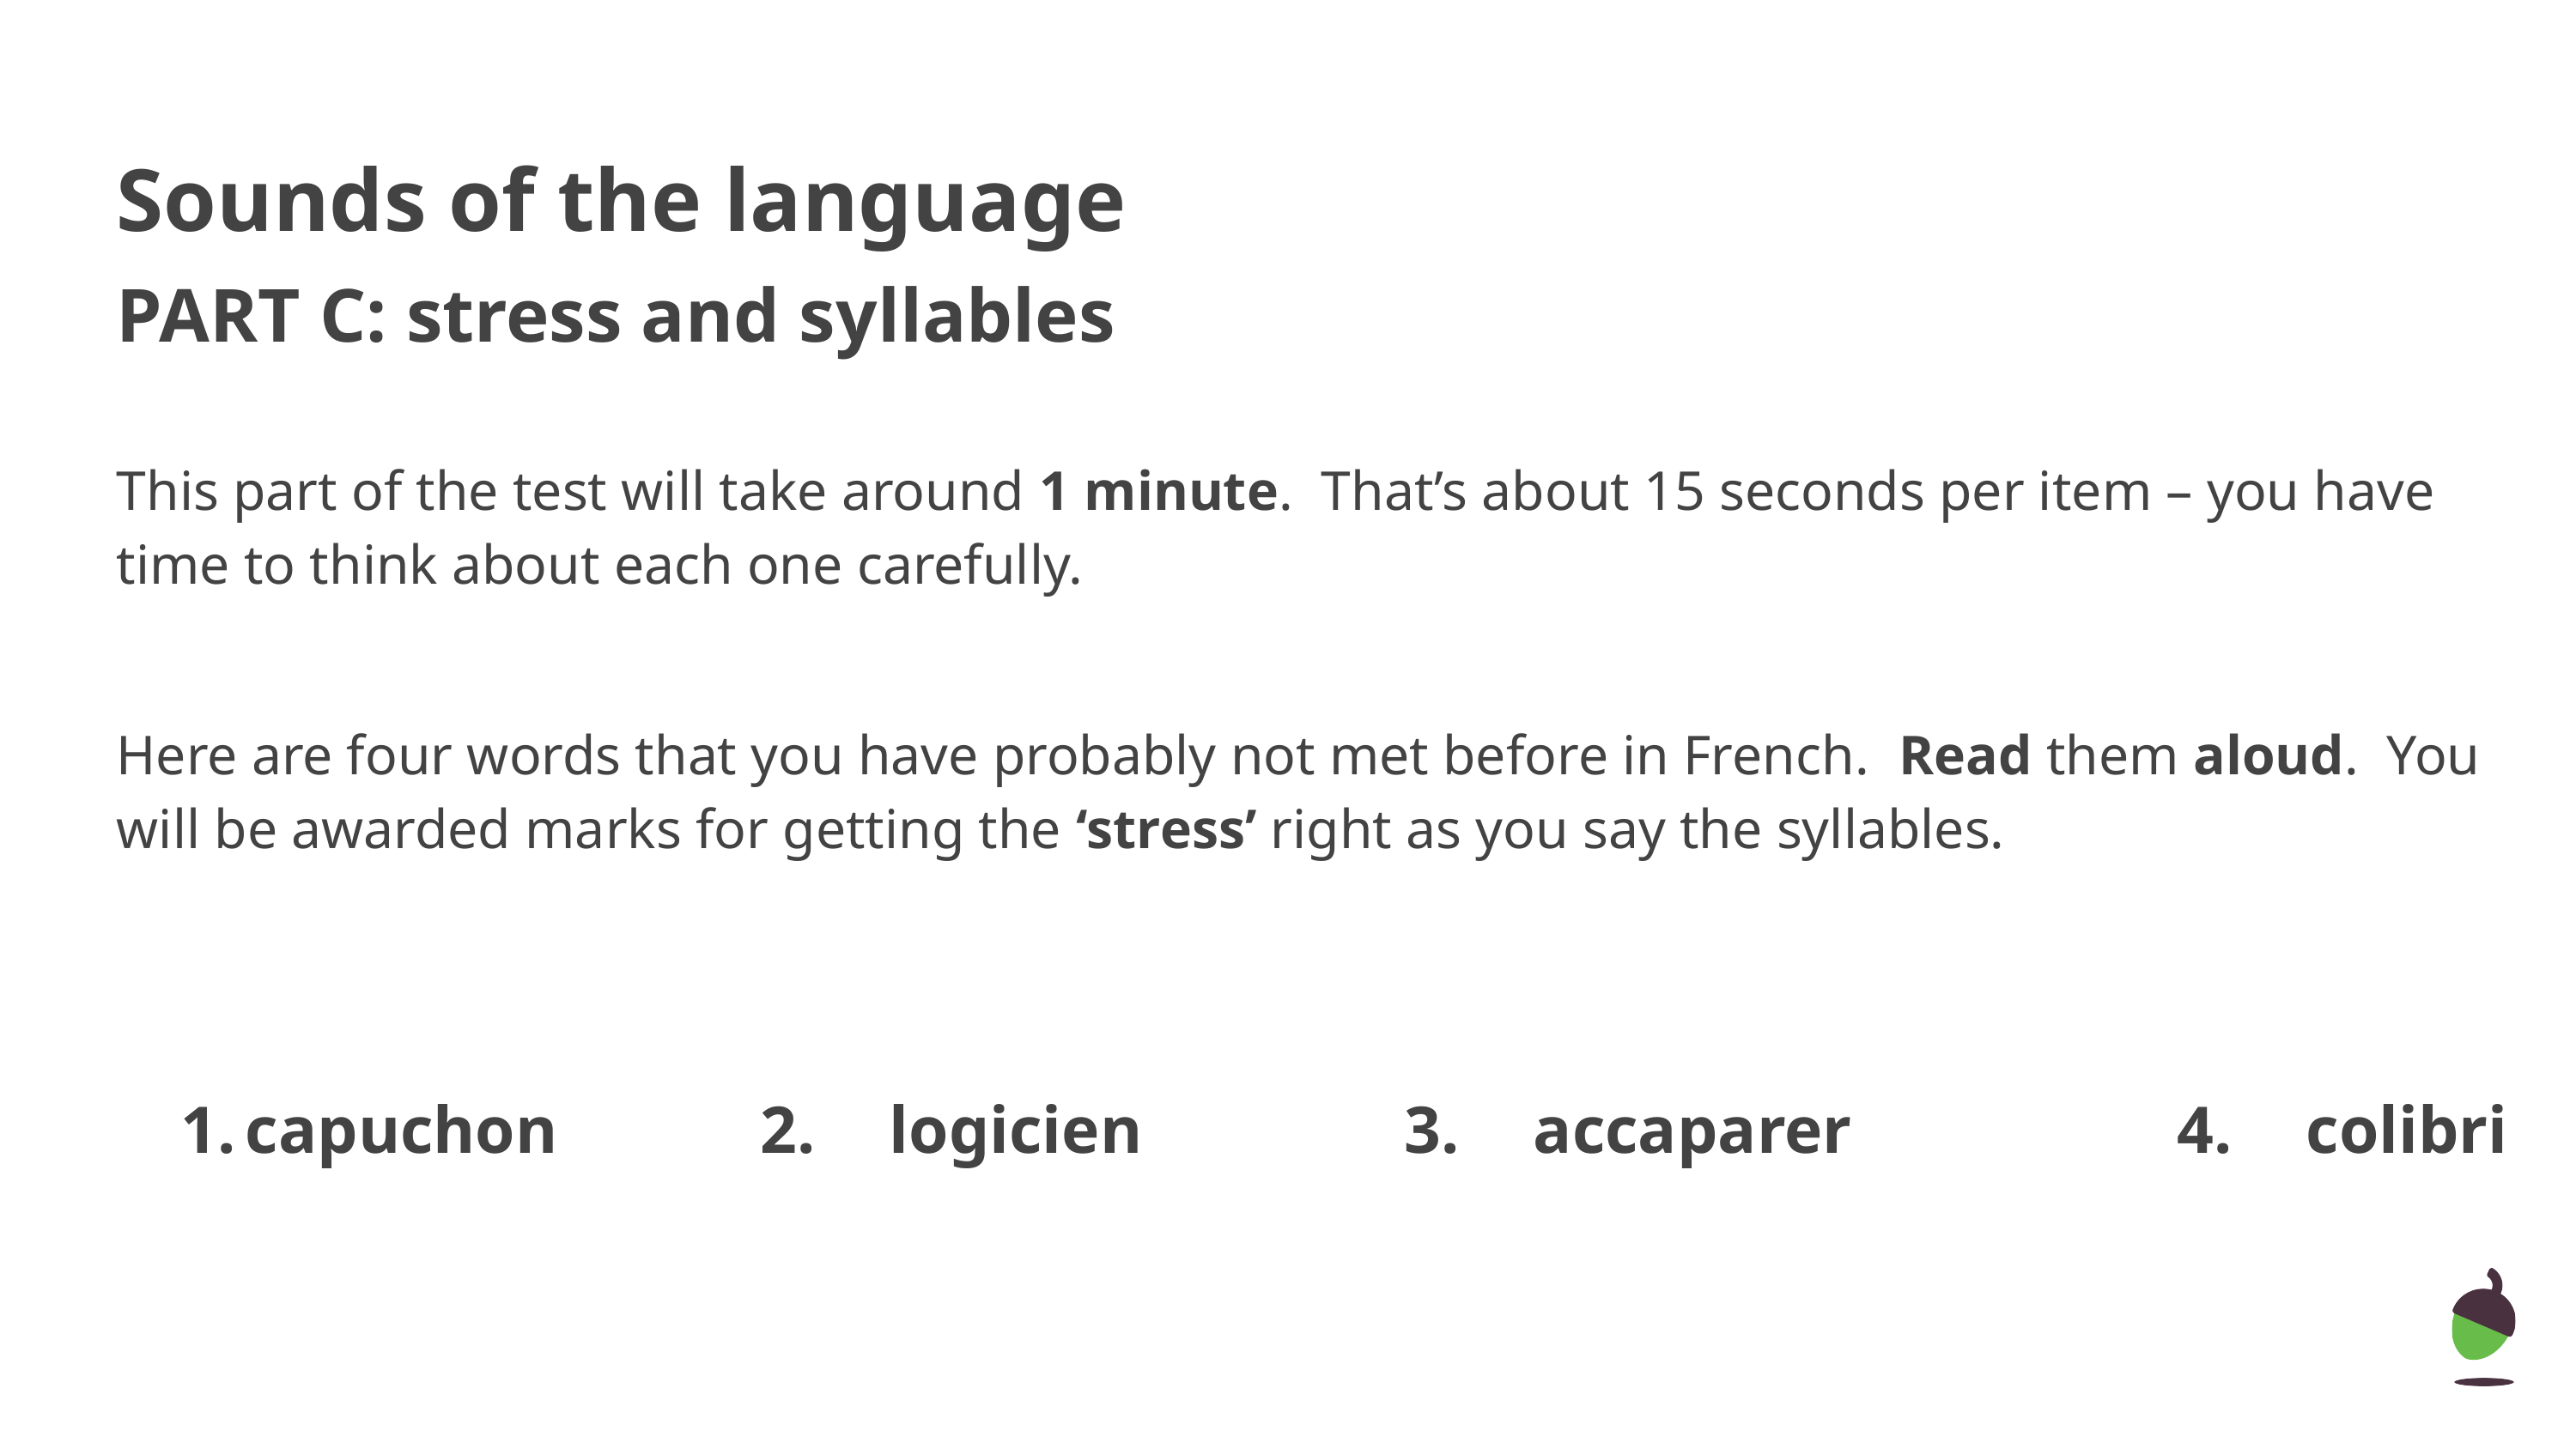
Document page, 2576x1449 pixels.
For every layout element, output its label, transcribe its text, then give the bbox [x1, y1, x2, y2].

picture [2451, 1268, 2516, 1386]
text_box Sounds of the language PART C: stress and syllables This part of the test will take around 1 minute. That’s about 15 seconds per item – you have time to think about each one carefully. Here are four words that you have probably not met before in French. Read them aloud. You will be awarded marks for getting the ‘stress’ right as you say the syllables. 1. capuchon 2. logicien 3. accaparer 4. colibri [103, 124, 2536, 1258]
